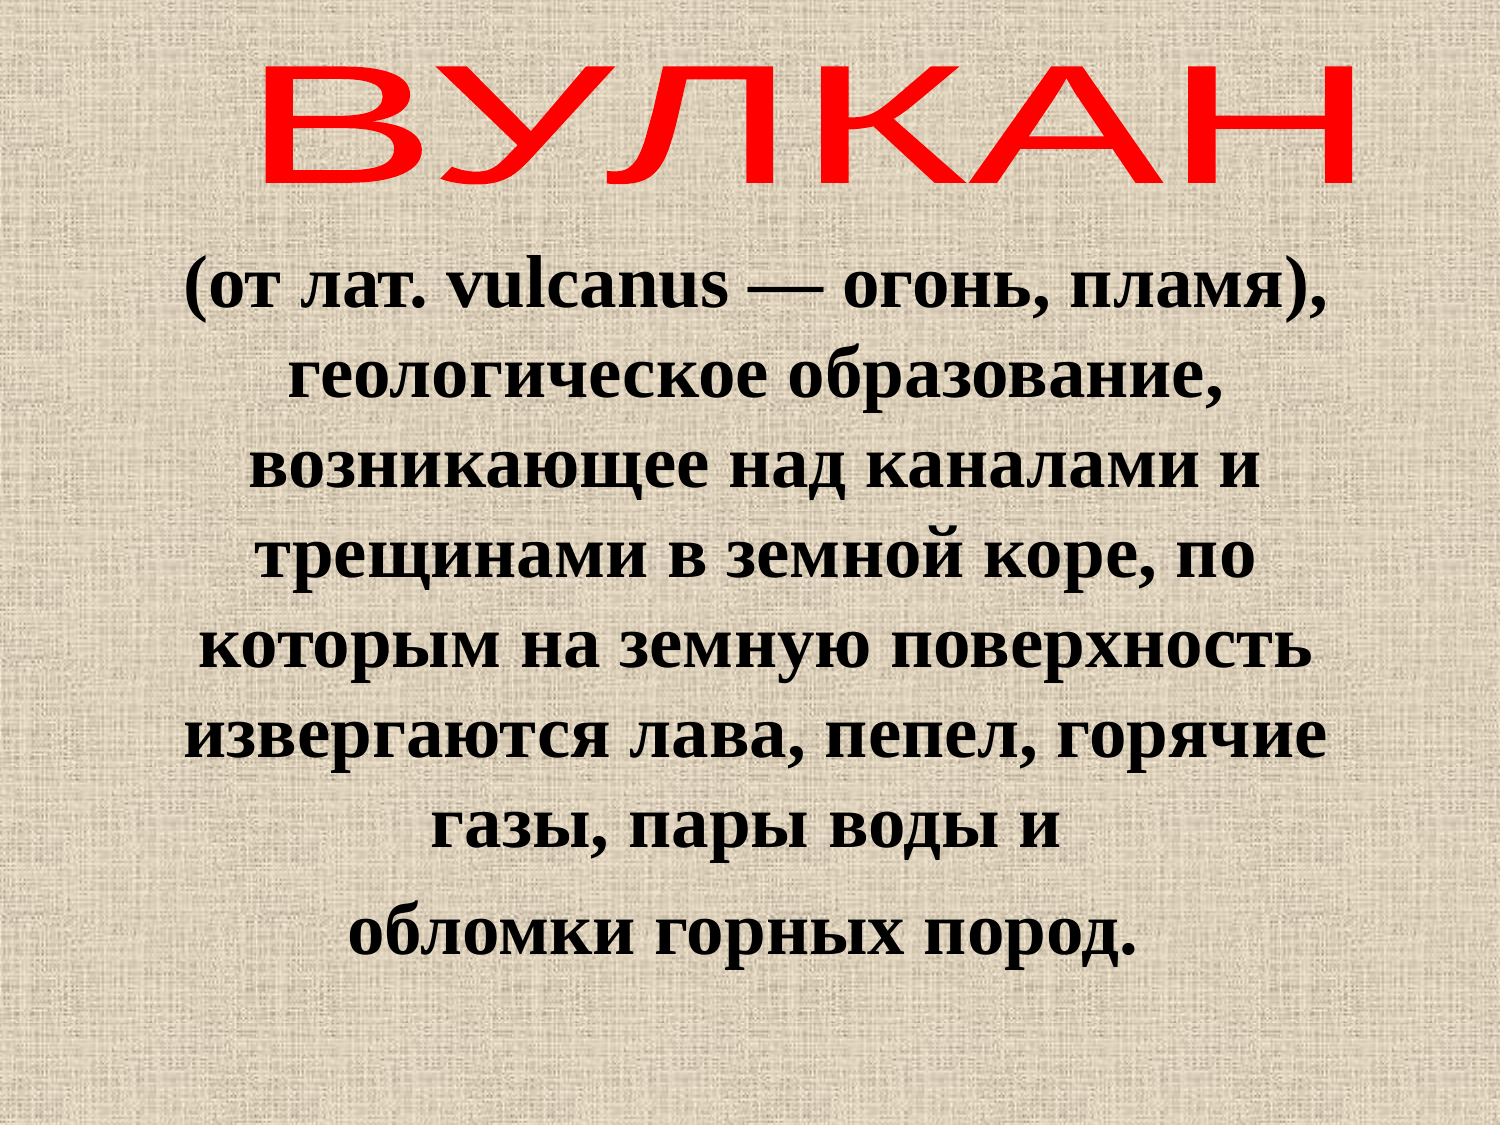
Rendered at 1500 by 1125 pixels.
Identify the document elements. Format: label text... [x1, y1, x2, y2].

title (от лат. vulcanus — огонь, пламя), геологическое образование, возникающее над каналами и трещинами в земной коре, по которым на земную поверхность извергаются лава, пепел, горячие газы, пары воды и обломки горных пород. [100, 66, 1412, 1059]
picture [0, 0, 1500, 1125]
